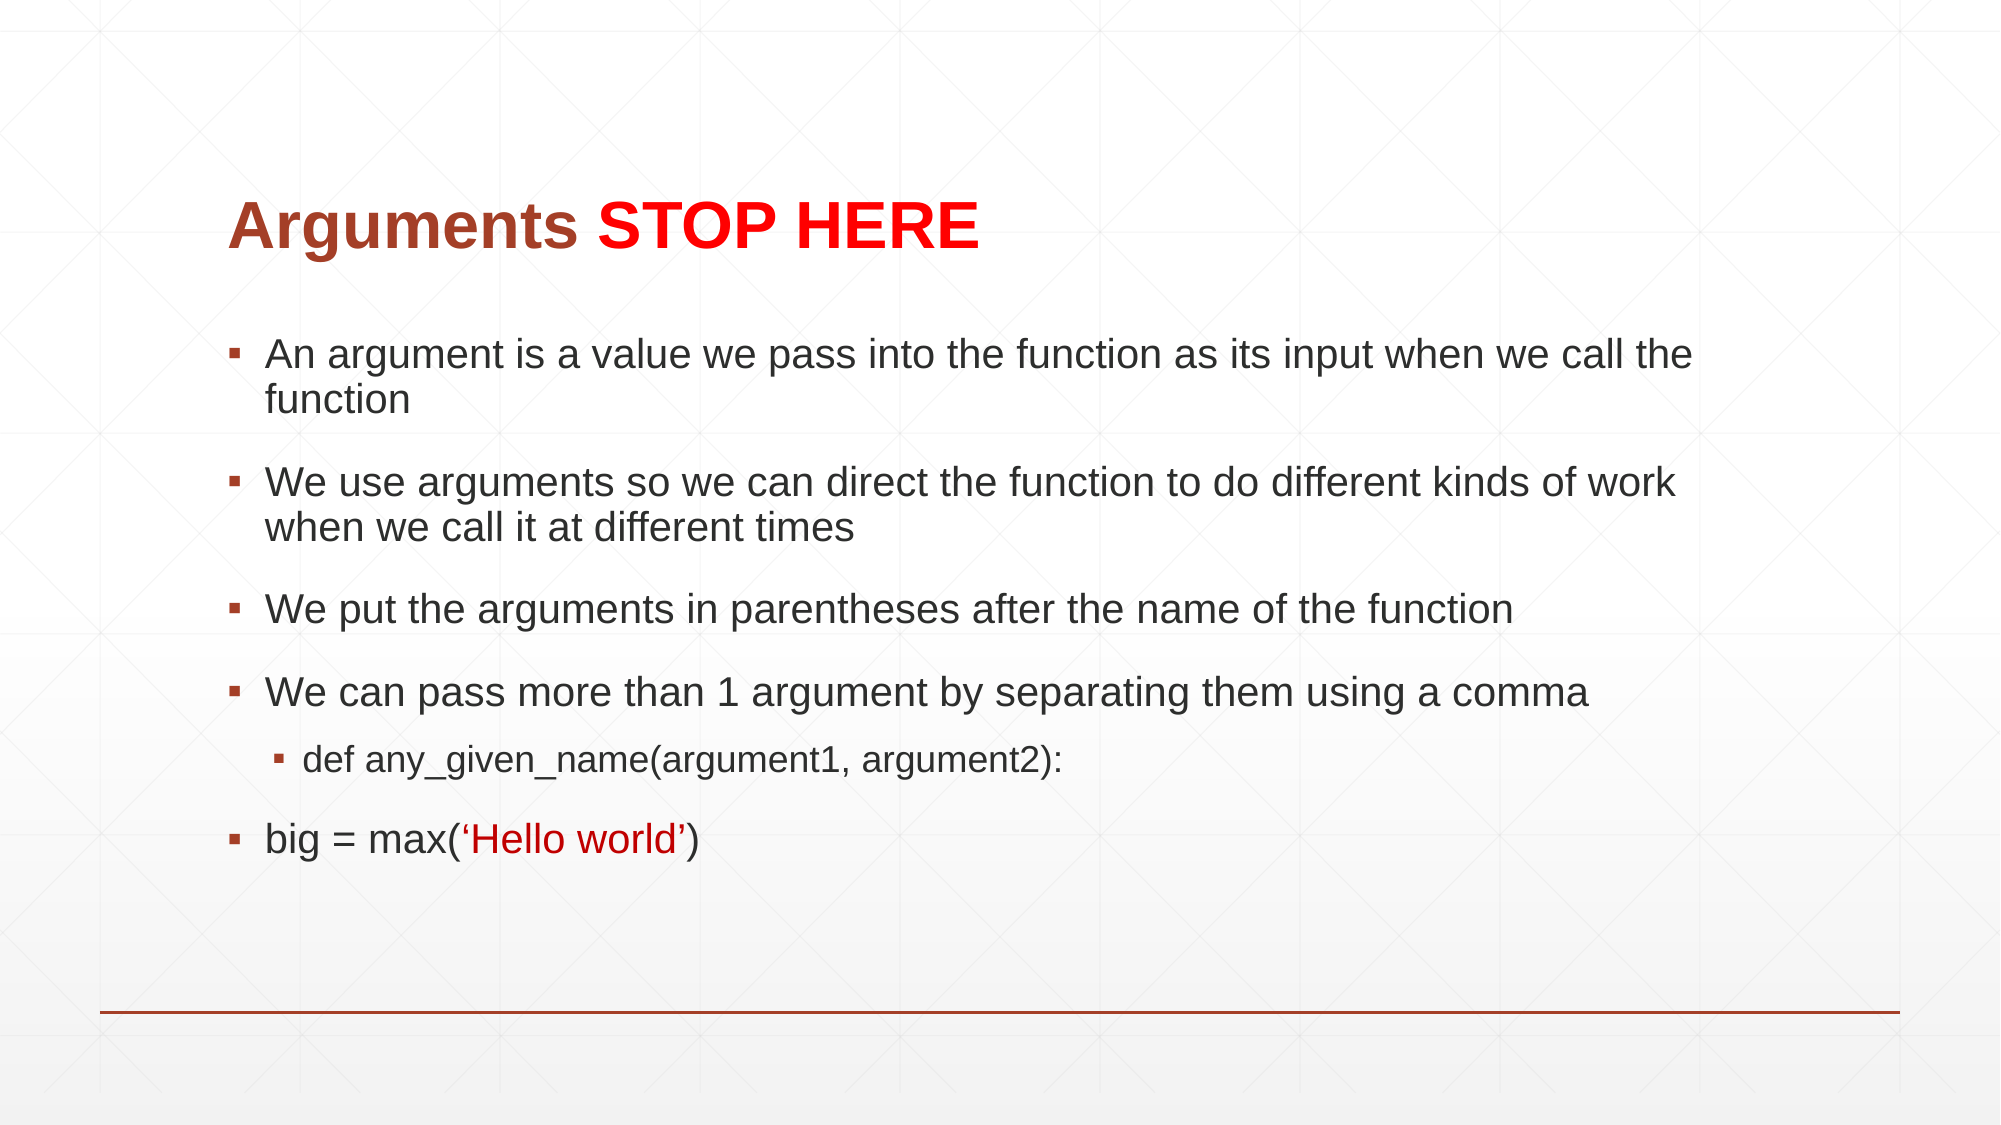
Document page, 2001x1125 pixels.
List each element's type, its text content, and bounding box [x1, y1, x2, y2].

title Arguments STOP HERE [212, 82, 1788, 271]
list An argument is a value we pass into the function as its input when we call the function We use arguments so we can direct the function to do different kinds of work when we call it at different times We put the arguments in parentheses after the name of the function We can pass more than 1 argument by separating them using a comma def any_given_name(argument1, argument2): big = max(‘Hello world’) [212, 324, 1788, 950]
